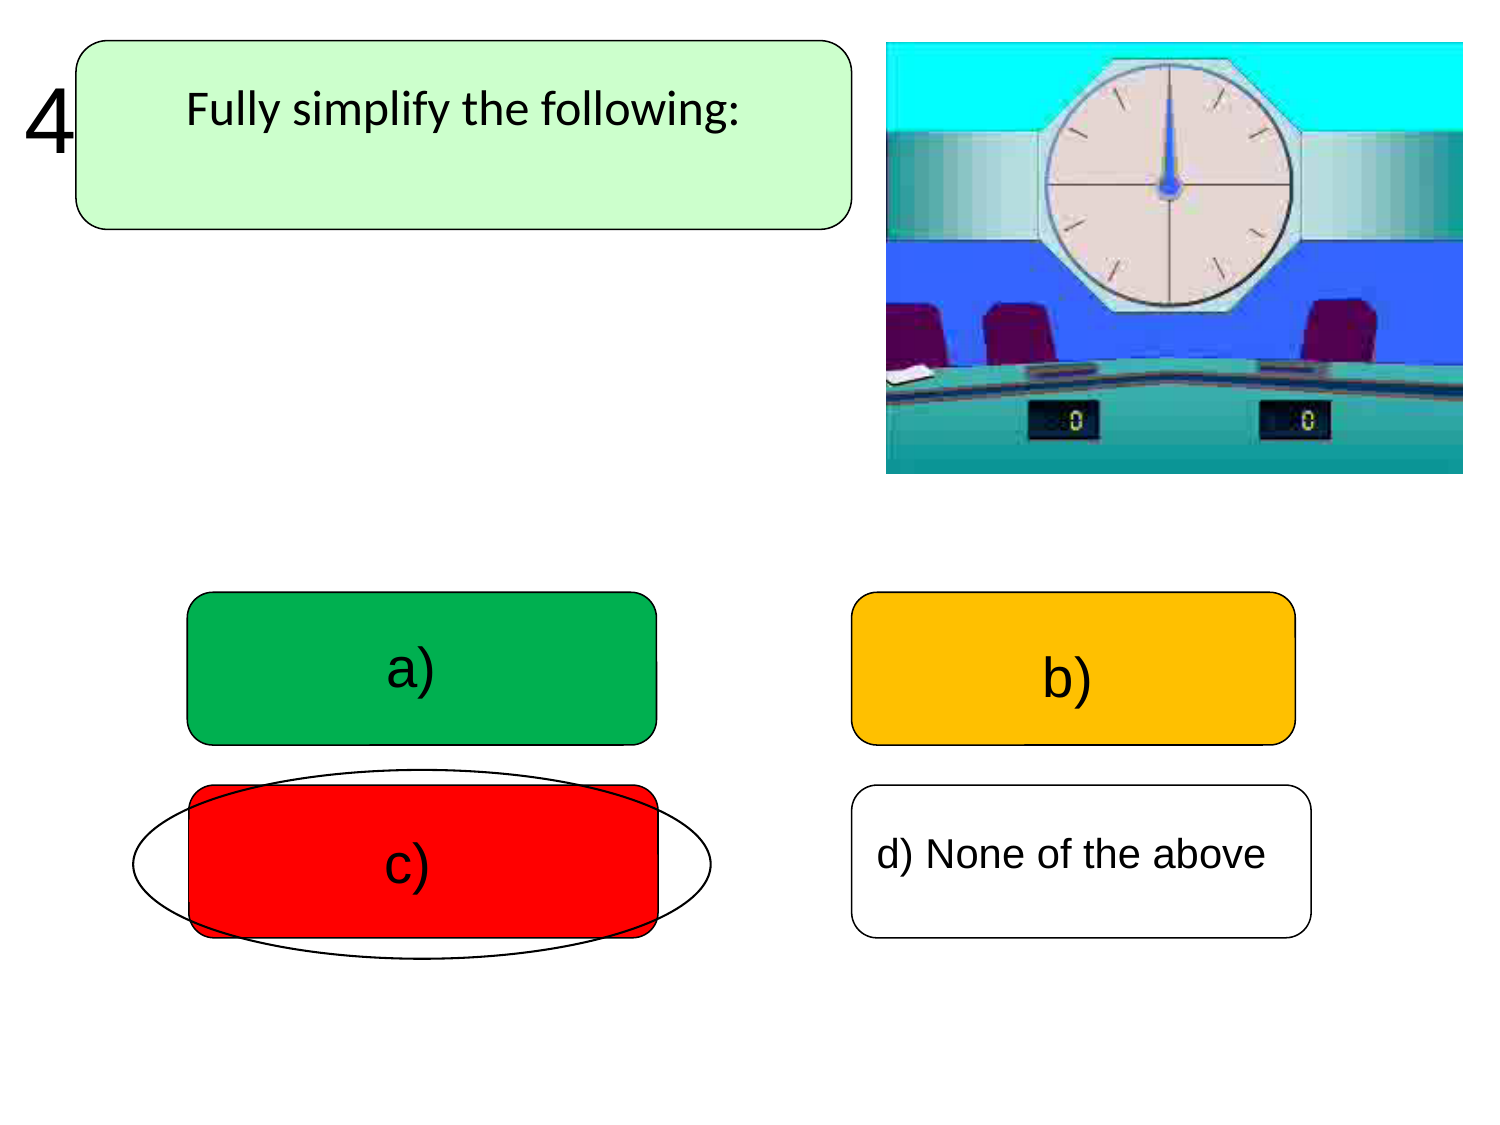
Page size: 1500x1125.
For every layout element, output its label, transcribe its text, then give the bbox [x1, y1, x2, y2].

text_box [260, 768, 584, 785]
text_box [187, 592, 657, 746]
text_box [132, 807, 188, 921]
text_box [659, 809, 712, 920]
text_box 4 [9, 52, 76, 180]
text_box [237, 938, 607, 960]
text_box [885, 41, 1464, 475]
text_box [851, 785, 1312, 938]
text_box [217, 205, 248, 255]
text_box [851, 592, 1296, 746]
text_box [188, 785, 659, 938]
